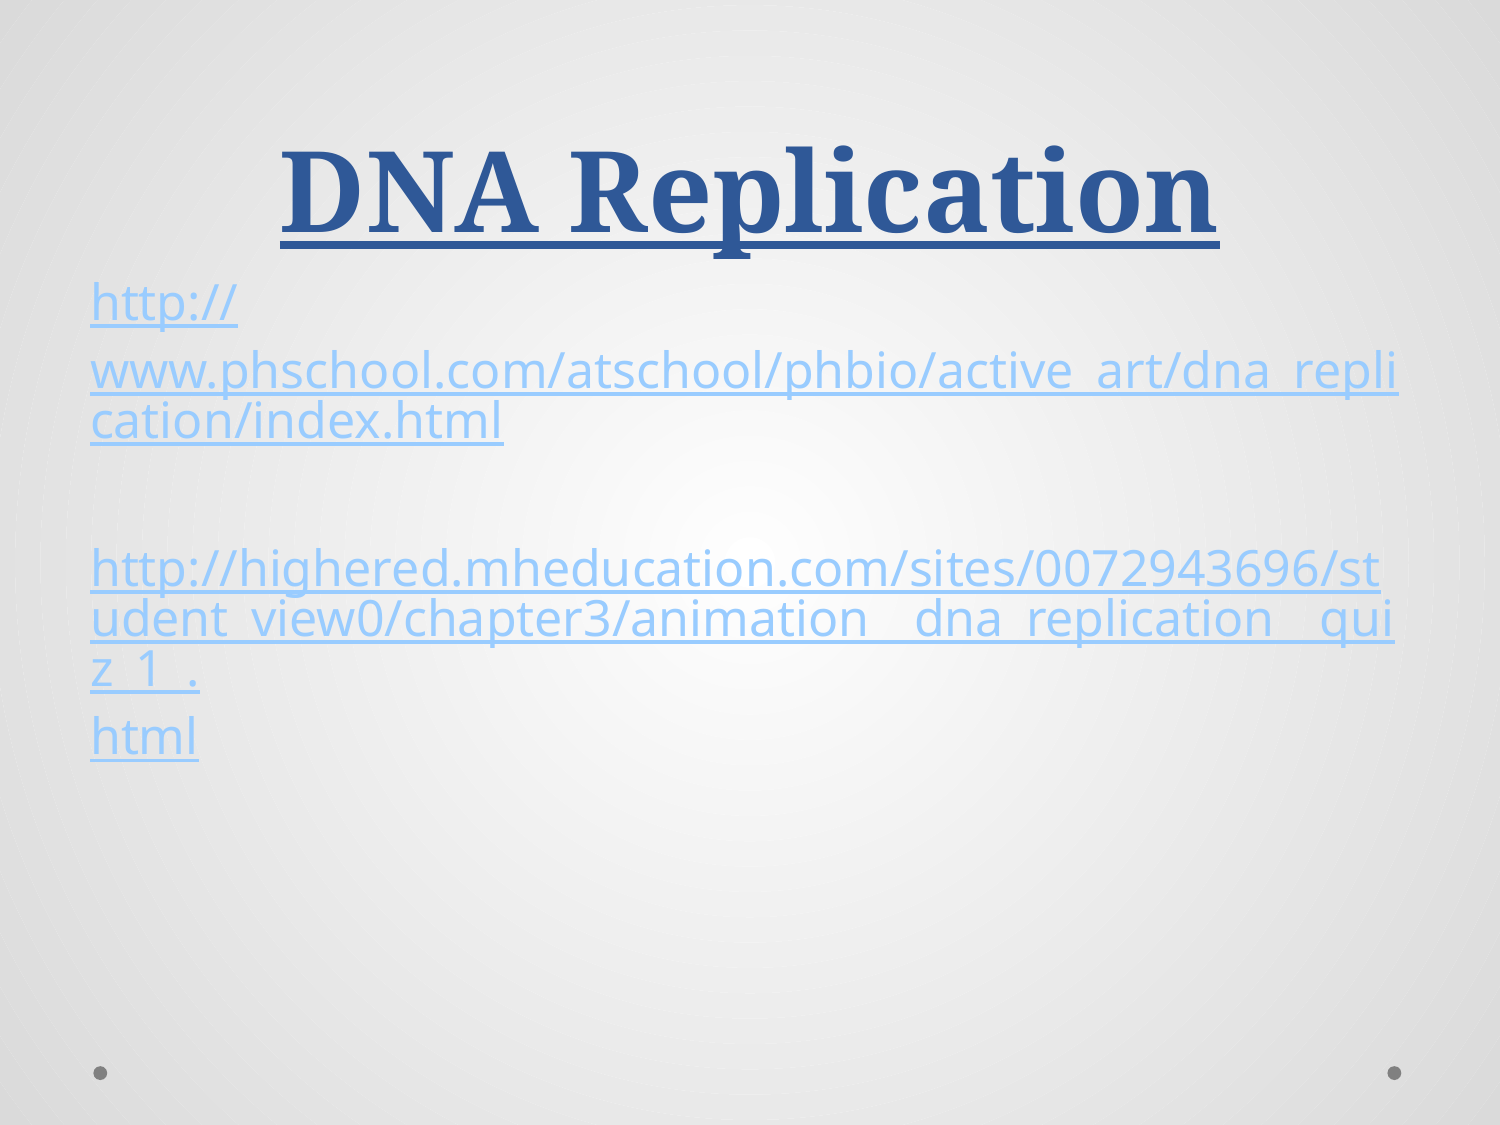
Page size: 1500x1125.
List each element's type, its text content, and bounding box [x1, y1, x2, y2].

title DNA Replication [75, 0, 1425, 262]
list http://www.phschool.com/atschool/phbio/active_art/dna_replication/index.html http://highered.mheducation.com/sites/0072943696/student_view0/chapter3/animation__dna_replication__quiz_1_.html [75, 262, 1425, 1005]
